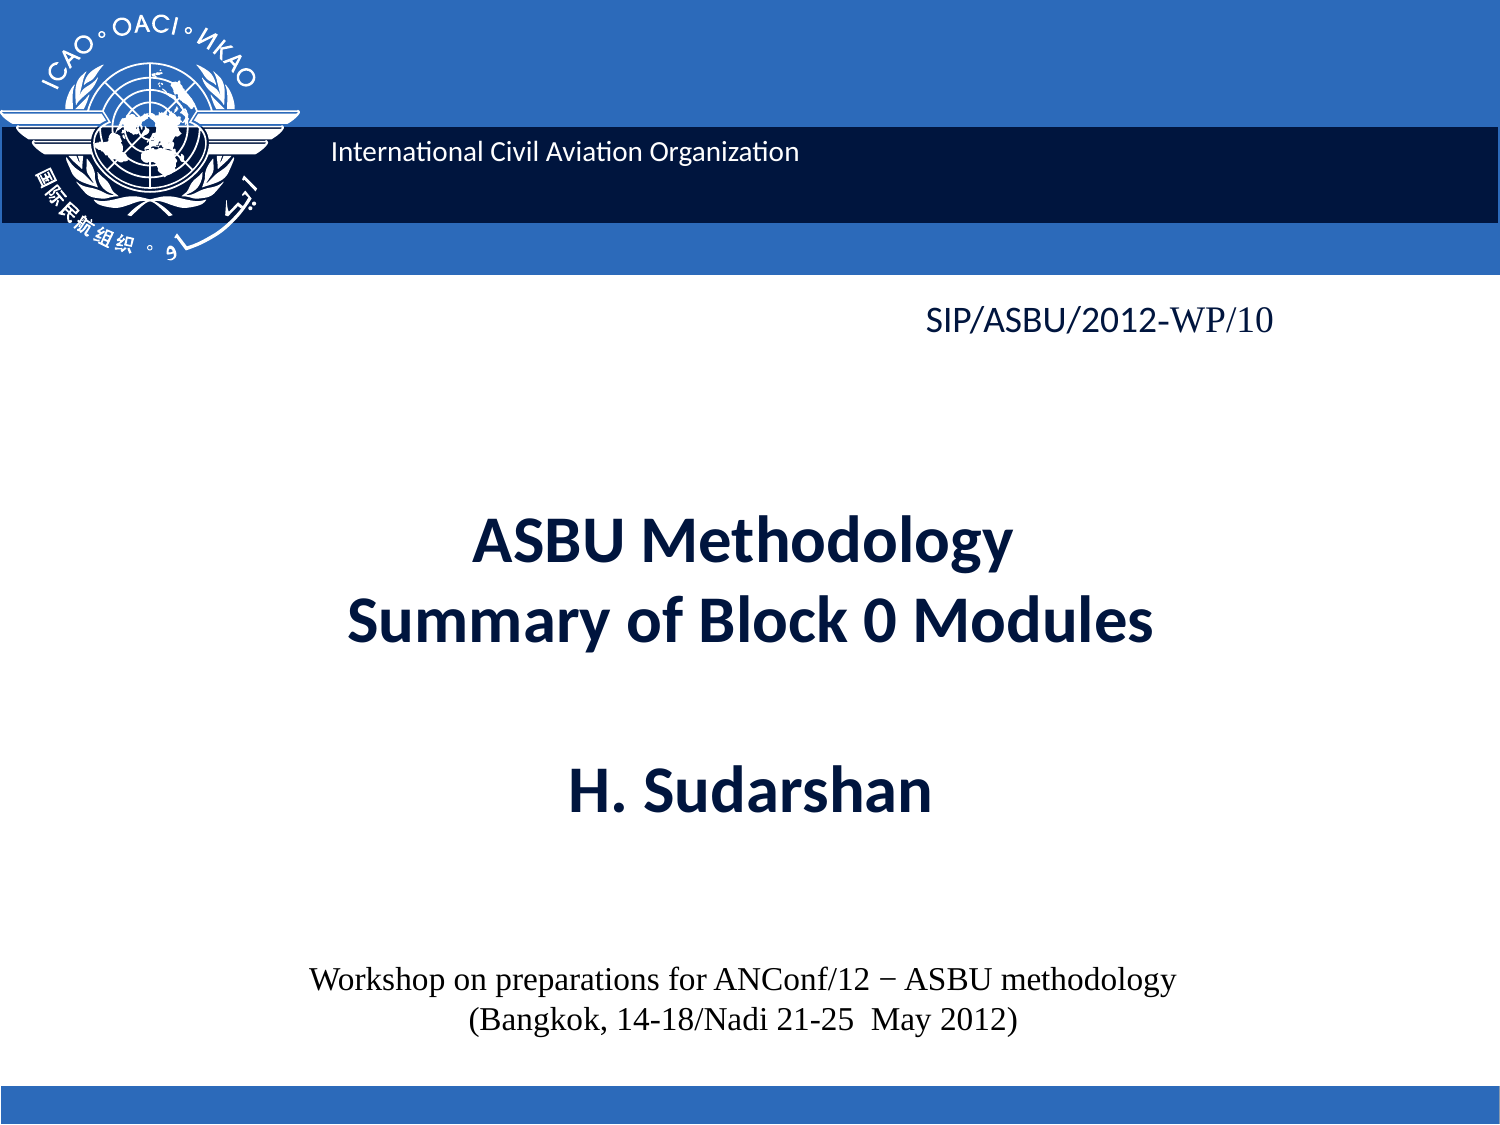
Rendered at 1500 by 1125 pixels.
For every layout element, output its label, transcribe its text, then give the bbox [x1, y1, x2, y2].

subtitle SIP/ASBU/2012-WP/10 [699, 287, 1500, 400]
text_box Workshop on preparations for ANConf/12 − ASBU methodology (Bangkok, 14-18/Nadi 21-25 May 2012) [99, 949, 1388, 1045]
title ASBU Methodology Summary of Block 0 Modules H. Sudarshan [112, 389, 1390, 893]
picture [0, 1085, 1500, 1125]
